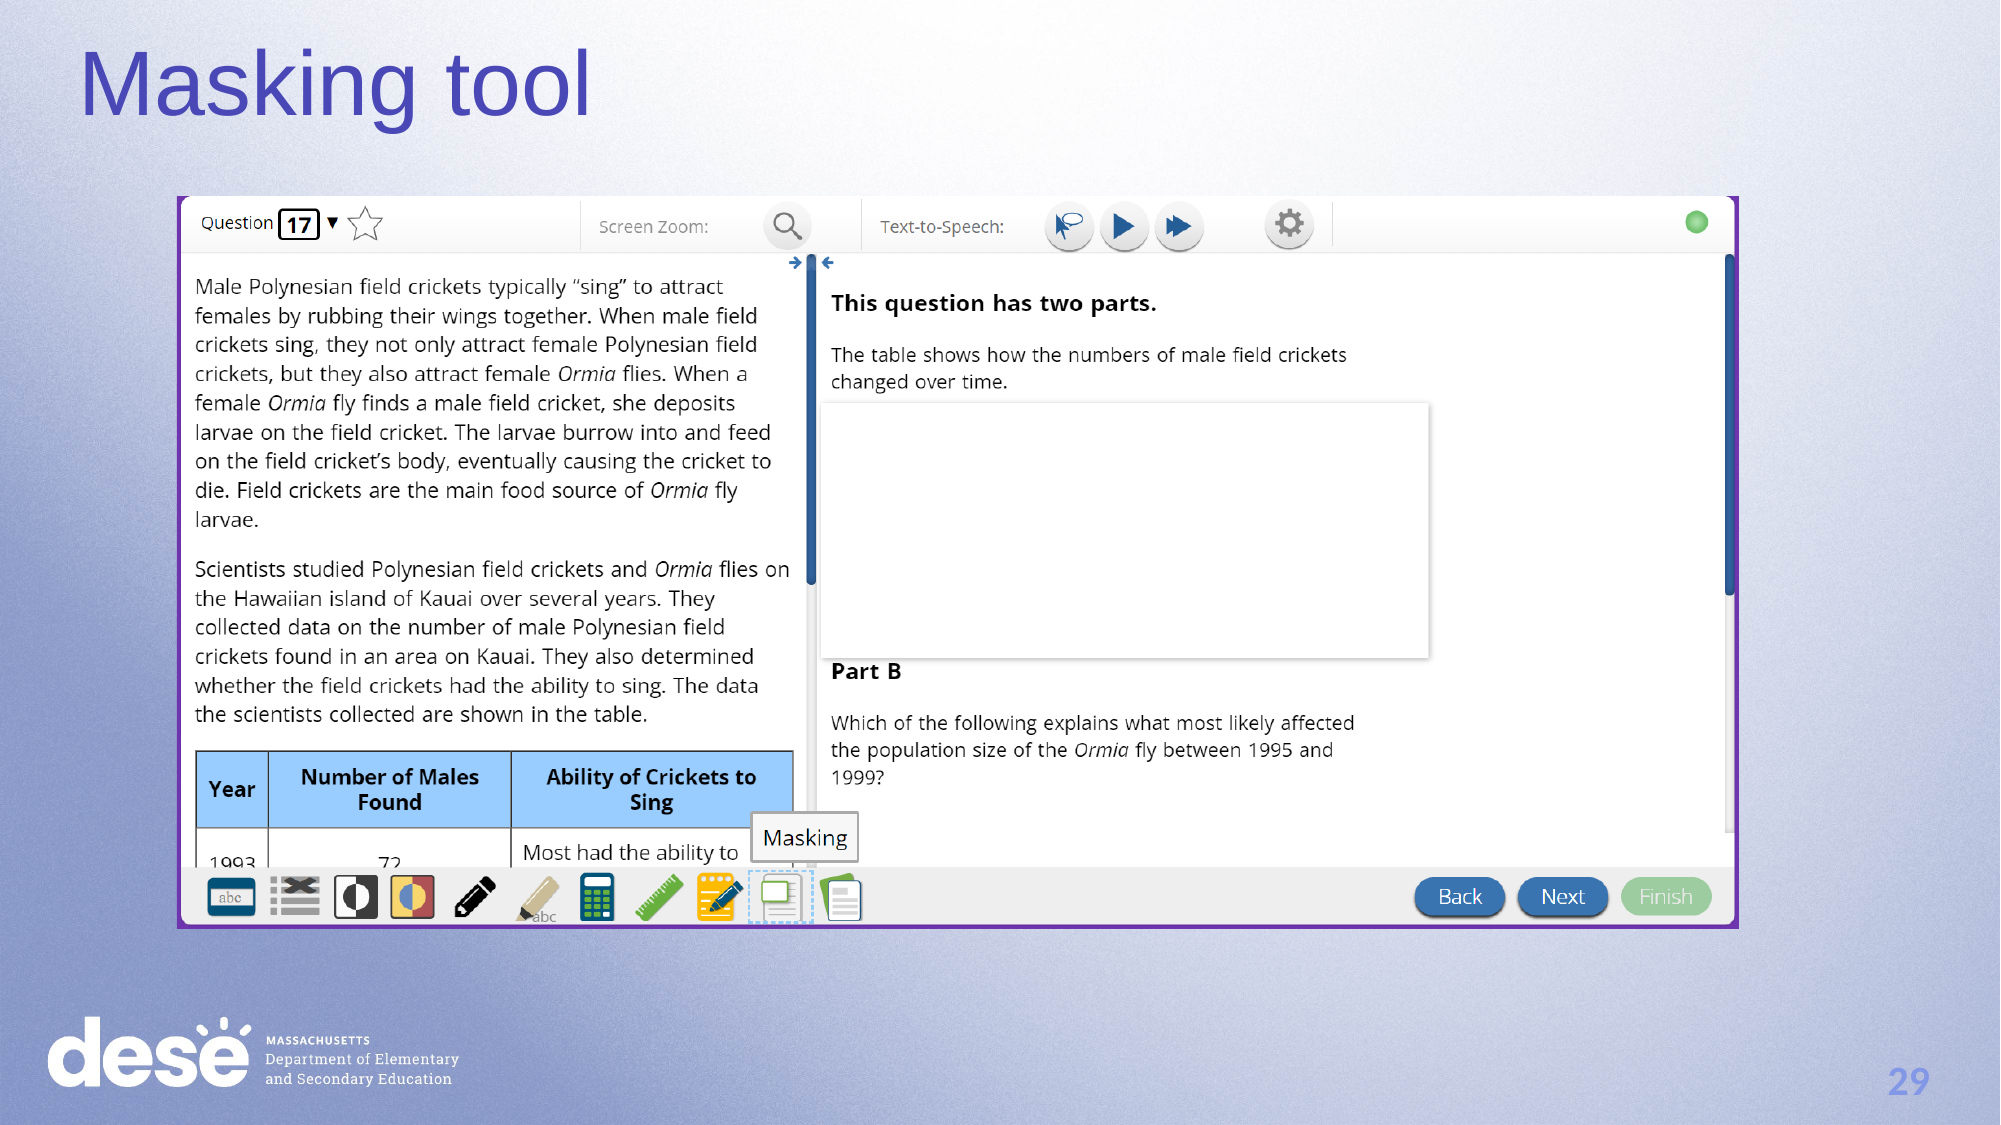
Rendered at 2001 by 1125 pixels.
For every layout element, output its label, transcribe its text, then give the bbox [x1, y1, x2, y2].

picture [0, 0, 2000, 1125]
title Masking tool [63, 0, 1789, 172]
